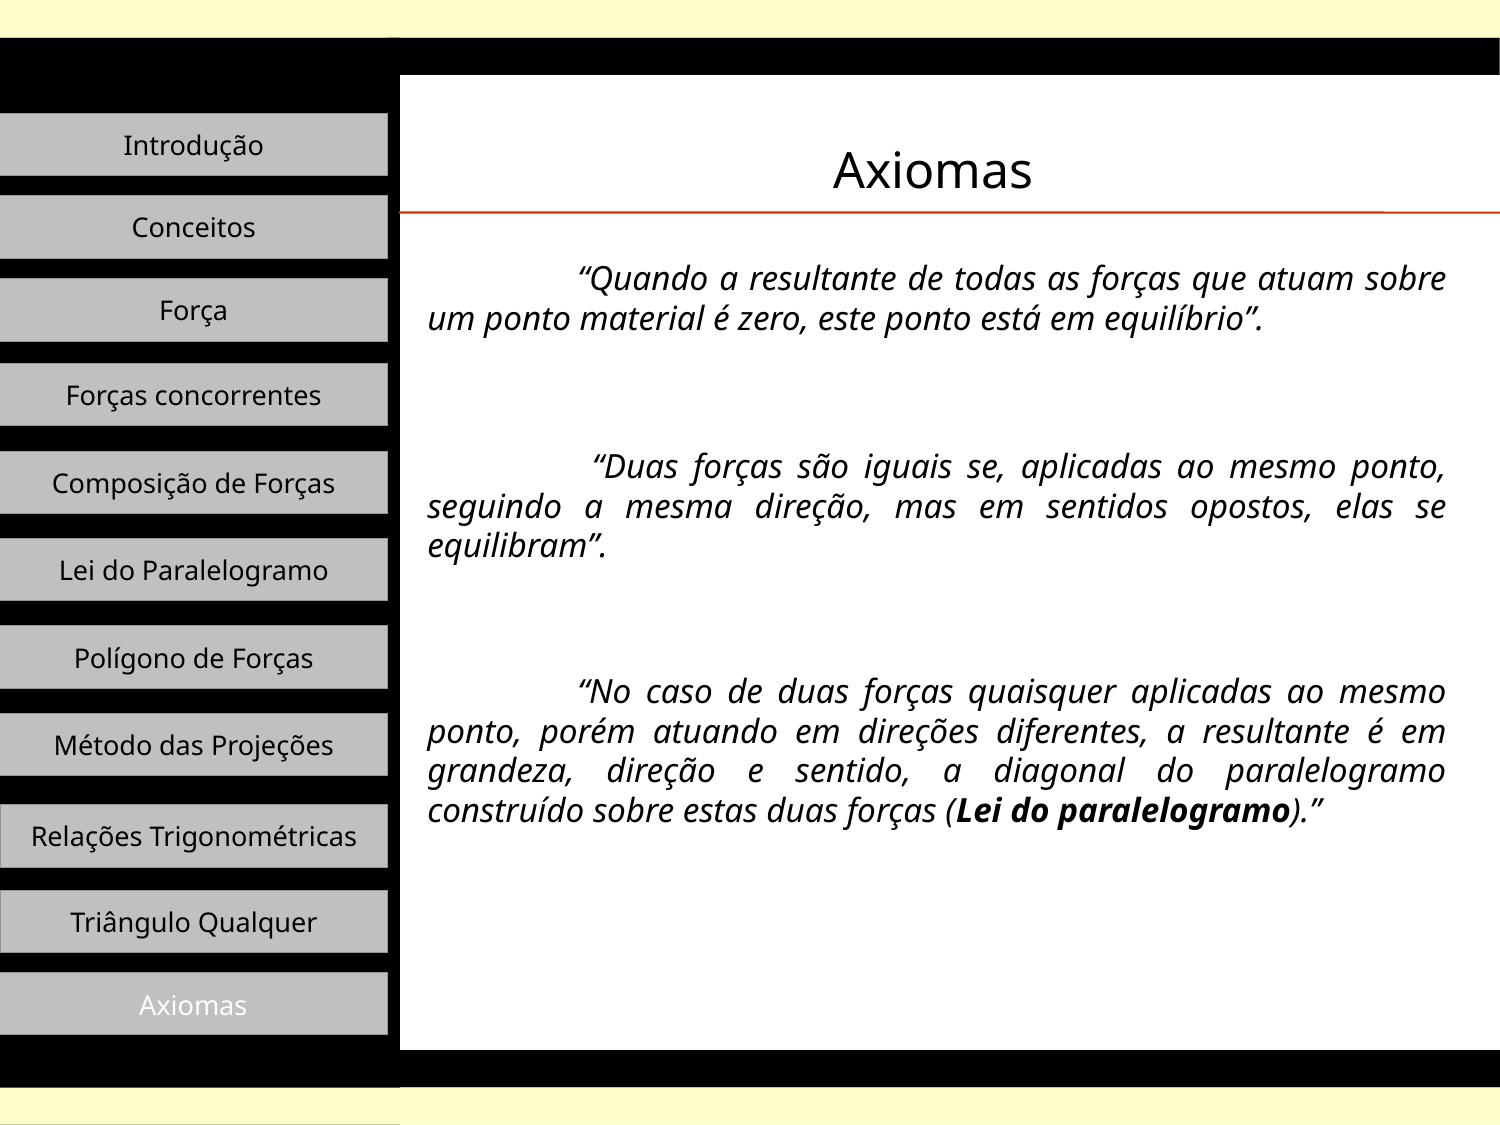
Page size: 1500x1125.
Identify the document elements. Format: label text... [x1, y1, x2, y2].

text_box Axiomas [13, 986, 373, 1024]
text_box “Duas forças são iguais se, aplicadas ao mesmo ponto, seguindo a mesma direção, mas em sentidos opostos, elas se equilibram”. [412, 437, 1463, 572]
text_box “No caso de duas forças quaisquer aplicadas ao mesmo ponto, porém atuando em direções diferentes, a resultante é em grandeza, direção e sentido, a diagonal do paralelogramo construído sobre estas duas forças (Lei do paralelogramo).” [412, 662, 1463, 837]
text_box “Quando a resultante de todas as forças que atuam sobre um ponto material é zero, este ponto está em equilíbrio”. [412, 249, 1463, 345]
text_box Axiomas [754, 149, 1113, 188]
